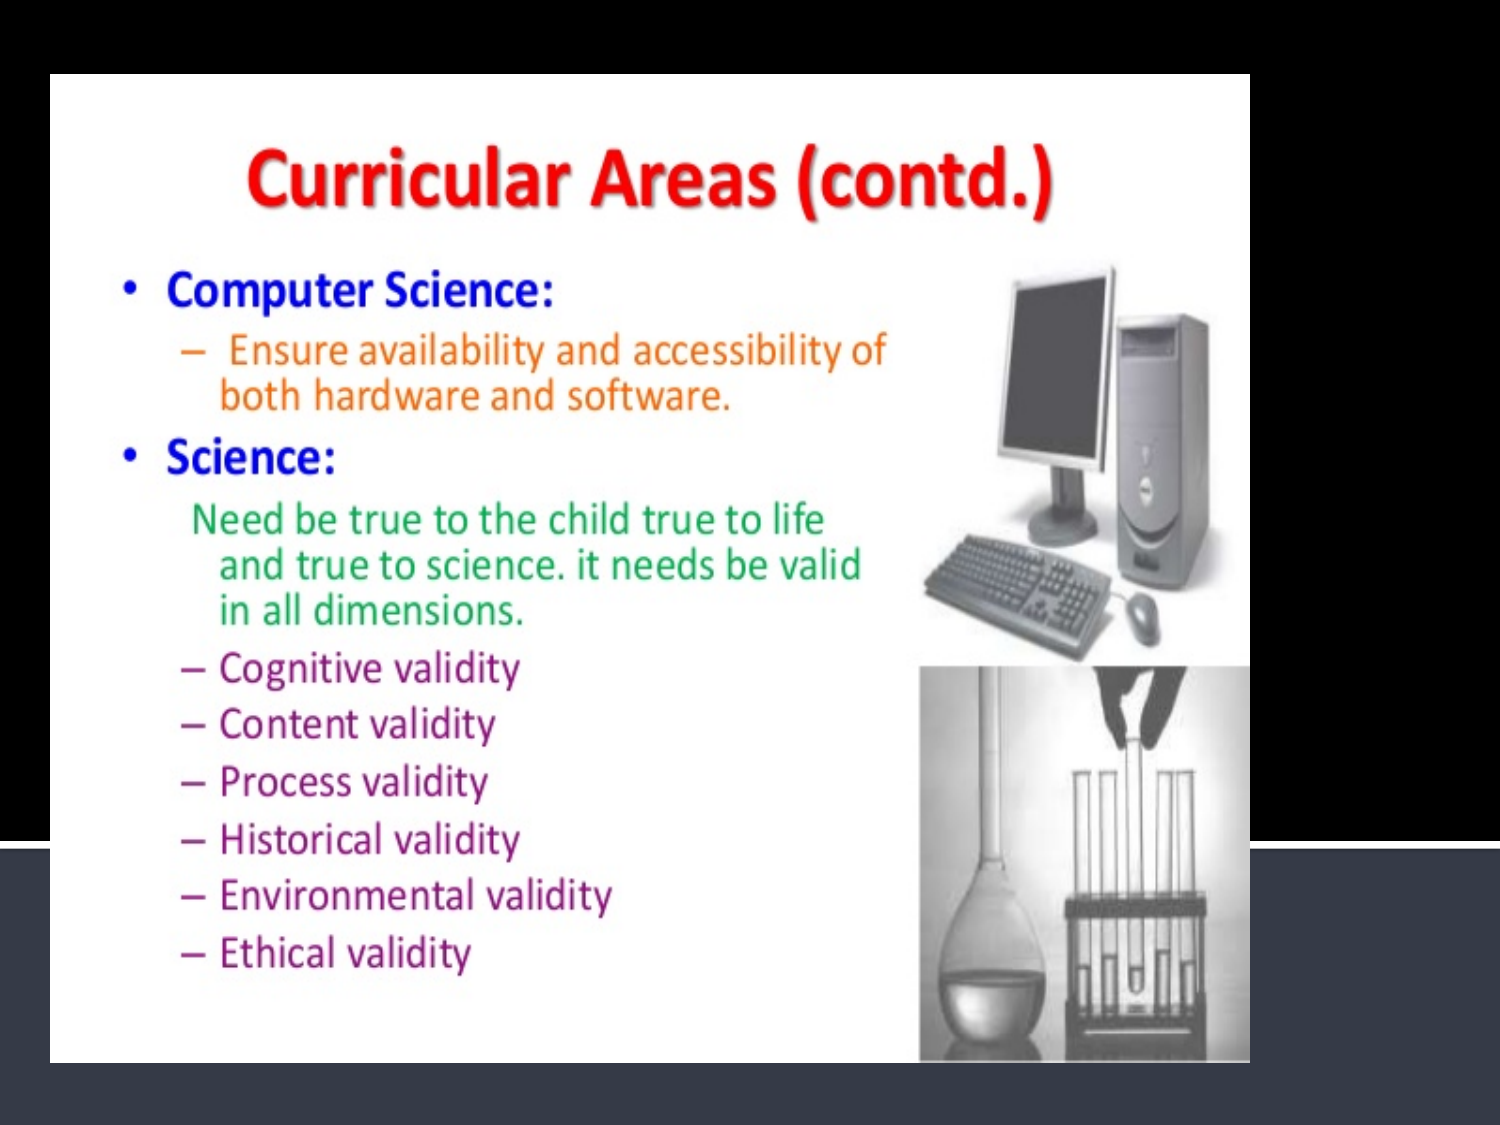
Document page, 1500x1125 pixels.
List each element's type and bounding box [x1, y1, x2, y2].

picture [49, 74, 1250, 1063]
